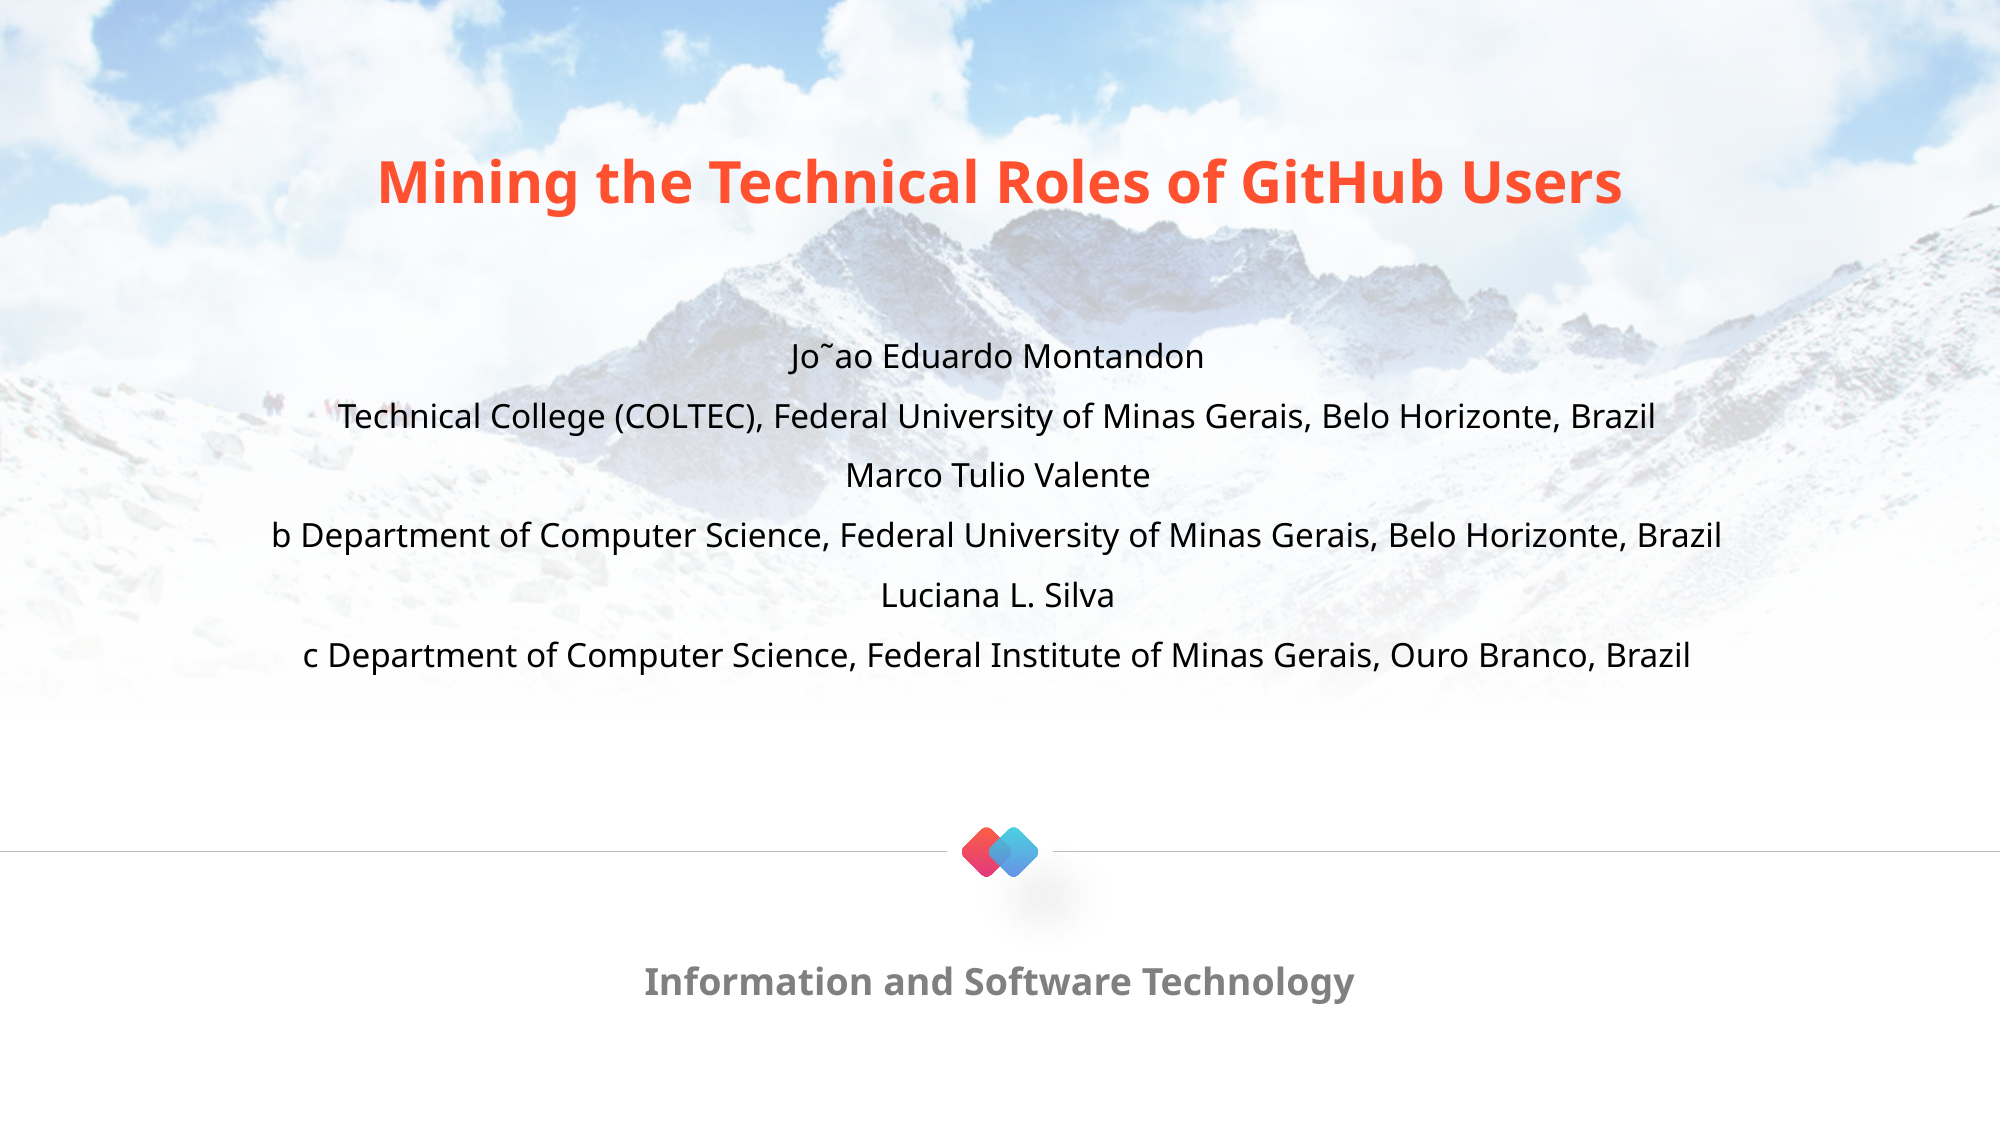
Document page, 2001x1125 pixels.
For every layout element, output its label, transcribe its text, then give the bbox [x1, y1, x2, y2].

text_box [0, 832, 2000, 872]
text_box Information and Software Technology [499, 950, 1501, 1011]
text_box Mining the Technical Roles of GitHub Users [284, 123, 1716, 223]
text_box Jo˜ao Eduardo Montandon Technical College (COLTEC), Federal University of Minas Gerais, Belo Horizonte, Brazil Marco Tulio Valente b Department of Computer Science, Federal University of Minas Gerais, Belo Horizonte, Brazil Luciana L. Silva c Department of Computer Science, Federal Institute of Minas Gerais, Ouro Branco, Brazil [224, 307, 1772, 742]
